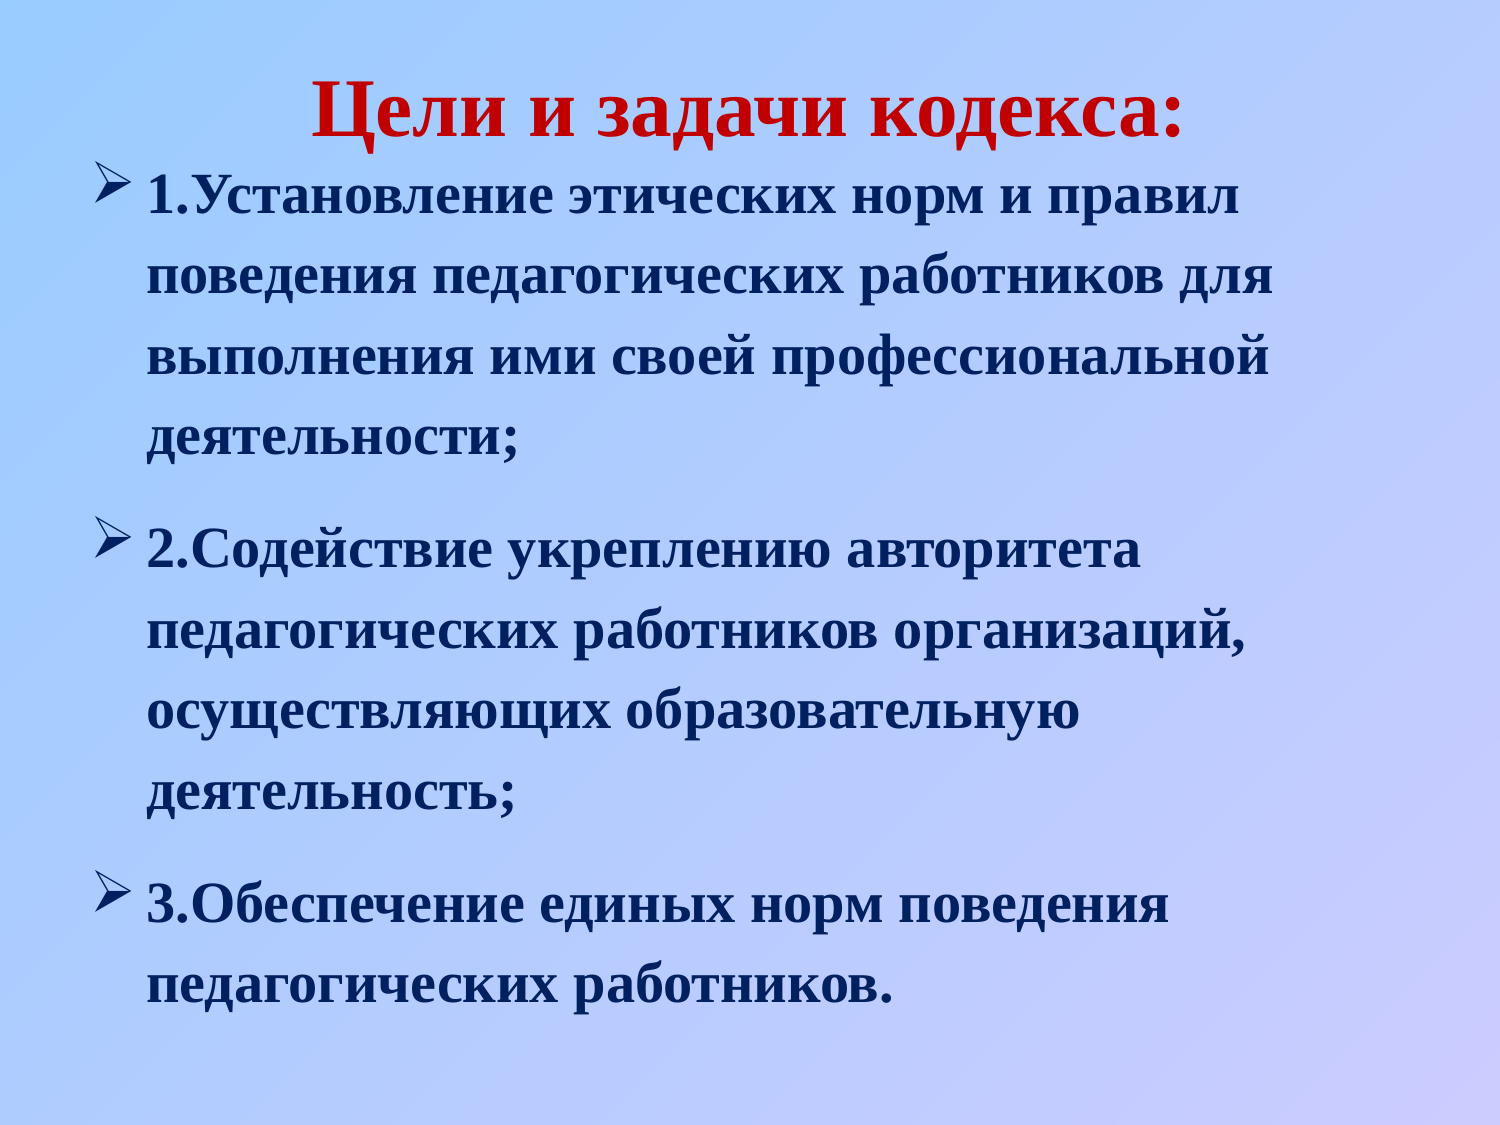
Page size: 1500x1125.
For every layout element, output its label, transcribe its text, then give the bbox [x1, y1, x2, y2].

title Цели и задачи кодекса: [75, 45, 1425, 137]
list 1.Установление этических норм и правил поведения педагогических работников для выполнения ими своей профессиональной деятельности; 2.Содействие укреплению авторитета педагогических работников организаций, осуществляющих образовательную деятельность; 3.Обеспечение единых норм поведения педагогических работников. [75, 137, 1425, 1125]
